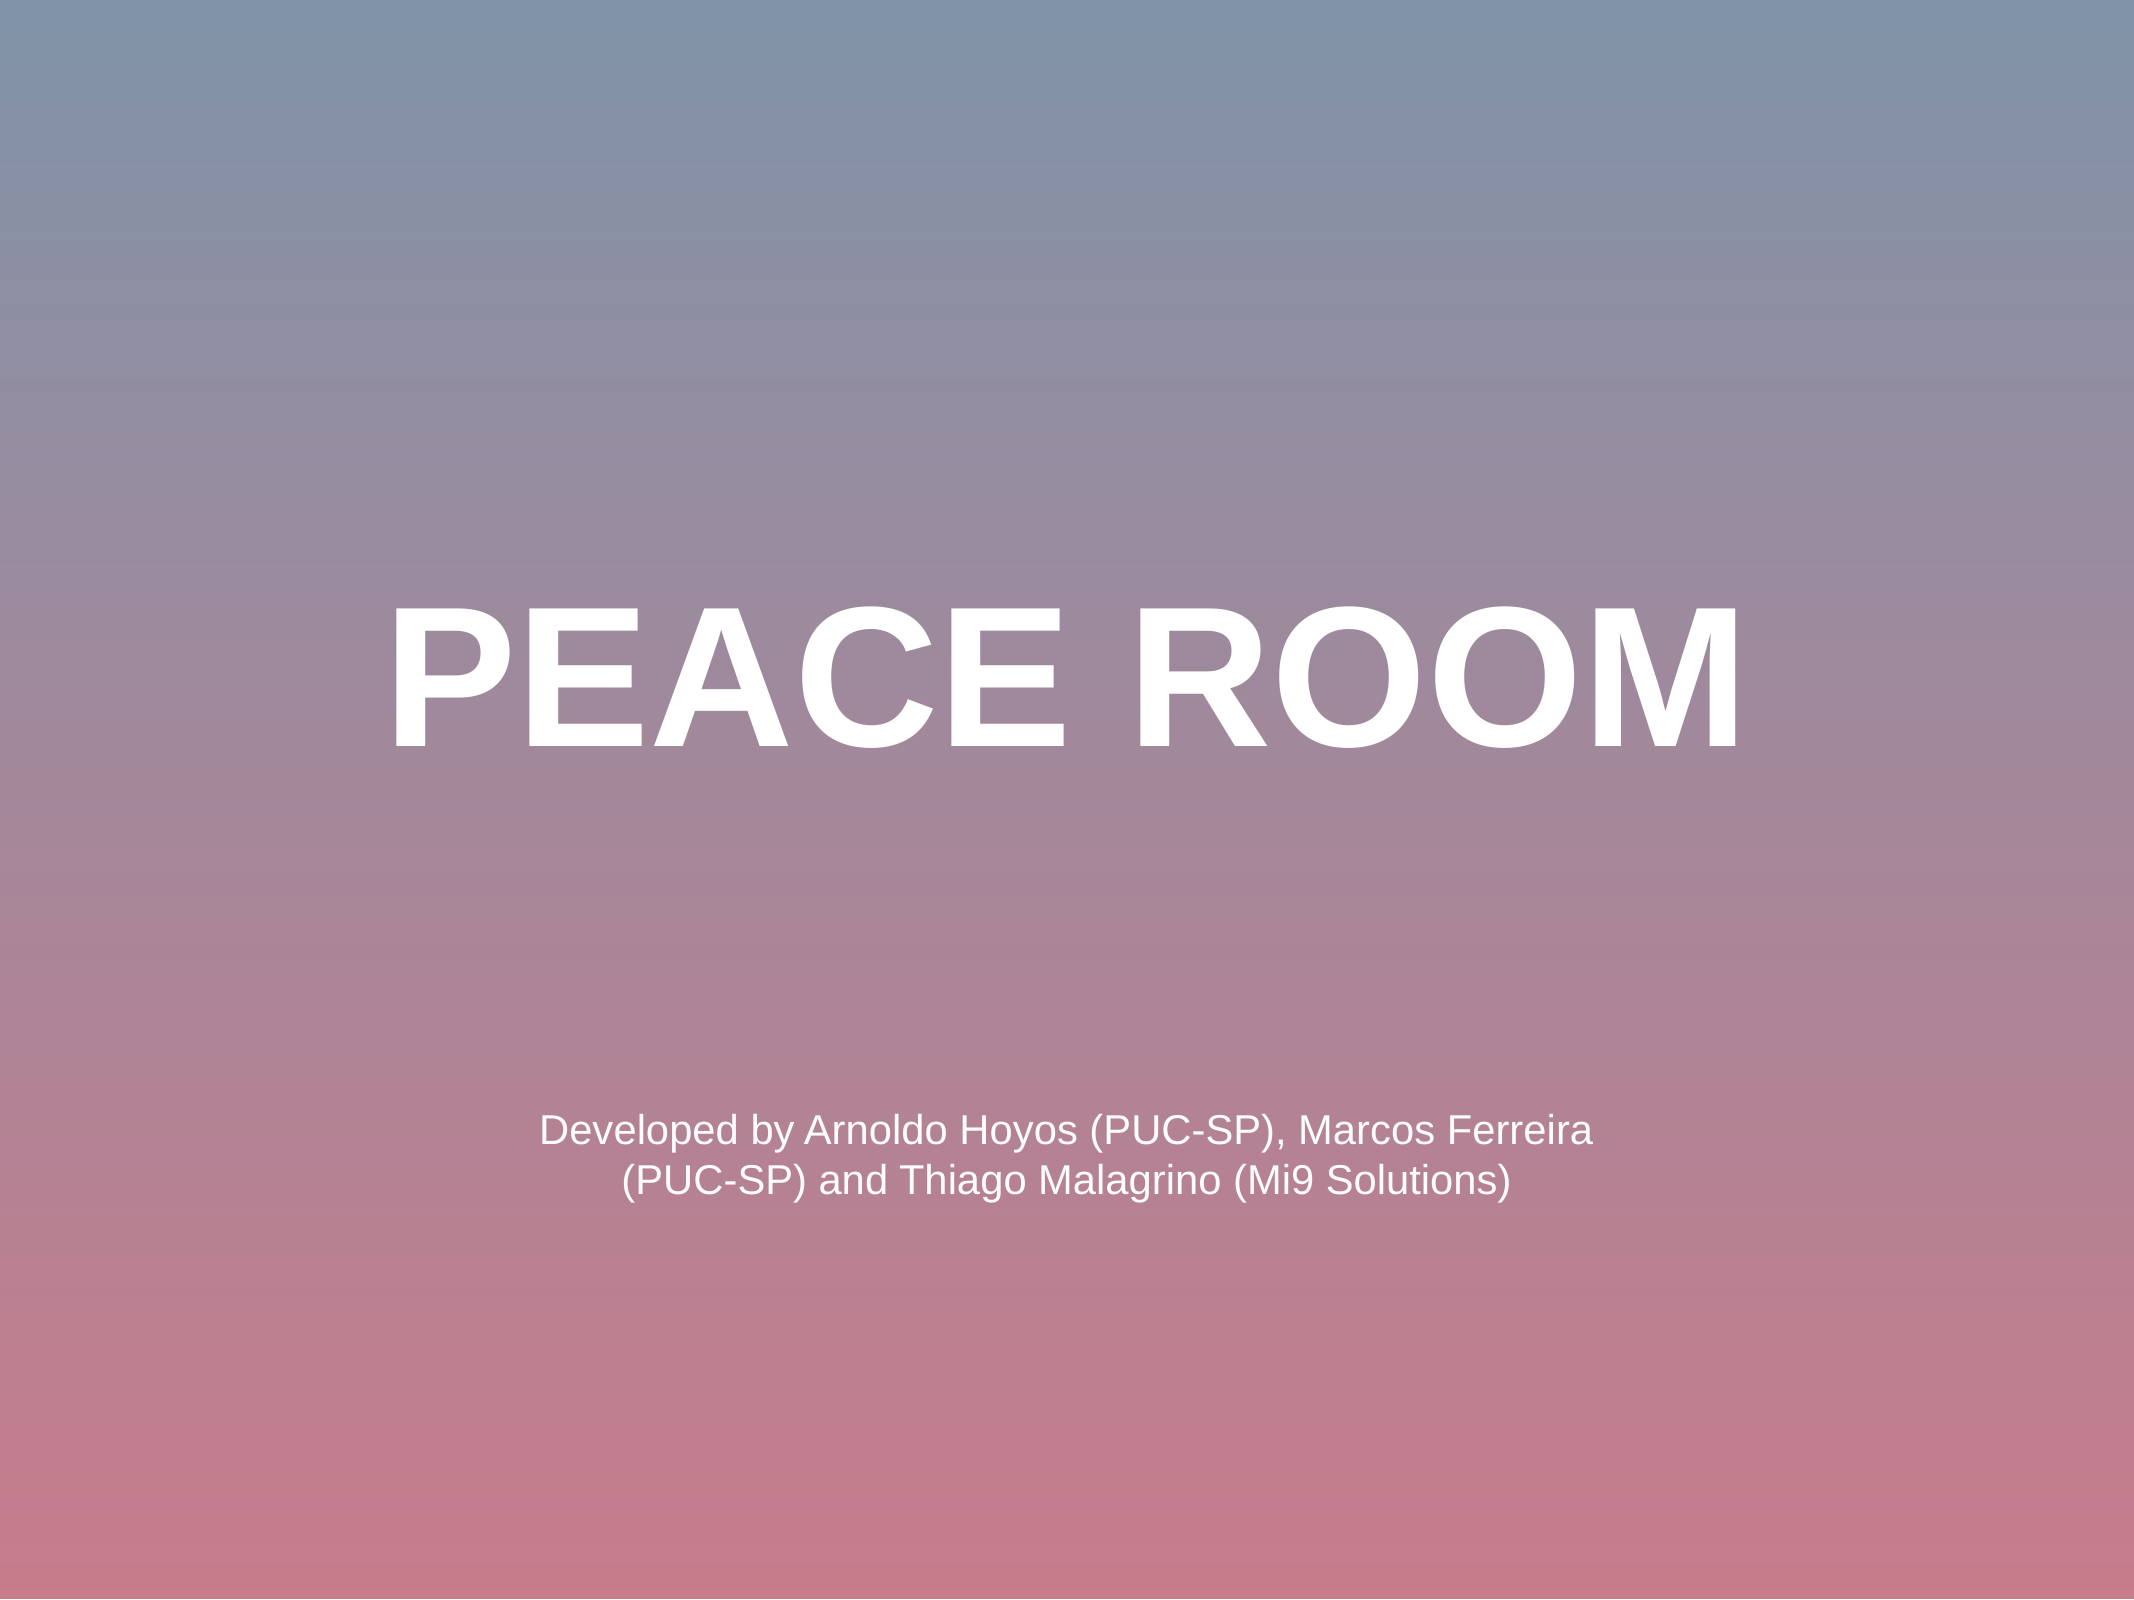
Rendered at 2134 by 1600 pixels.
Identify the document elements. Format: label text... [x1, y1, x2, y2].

text_box Developed by Arnoldo Hoyos (PUC-SP), Marcos Ferreira (PUC-SP) and Thiago Malagrino (Mi9 Solutions) [473, 1098, 1660, 1208]
text_box Peace room [206, 542, 1927, 792]
text_box [0, 0, 2134, 1599]
